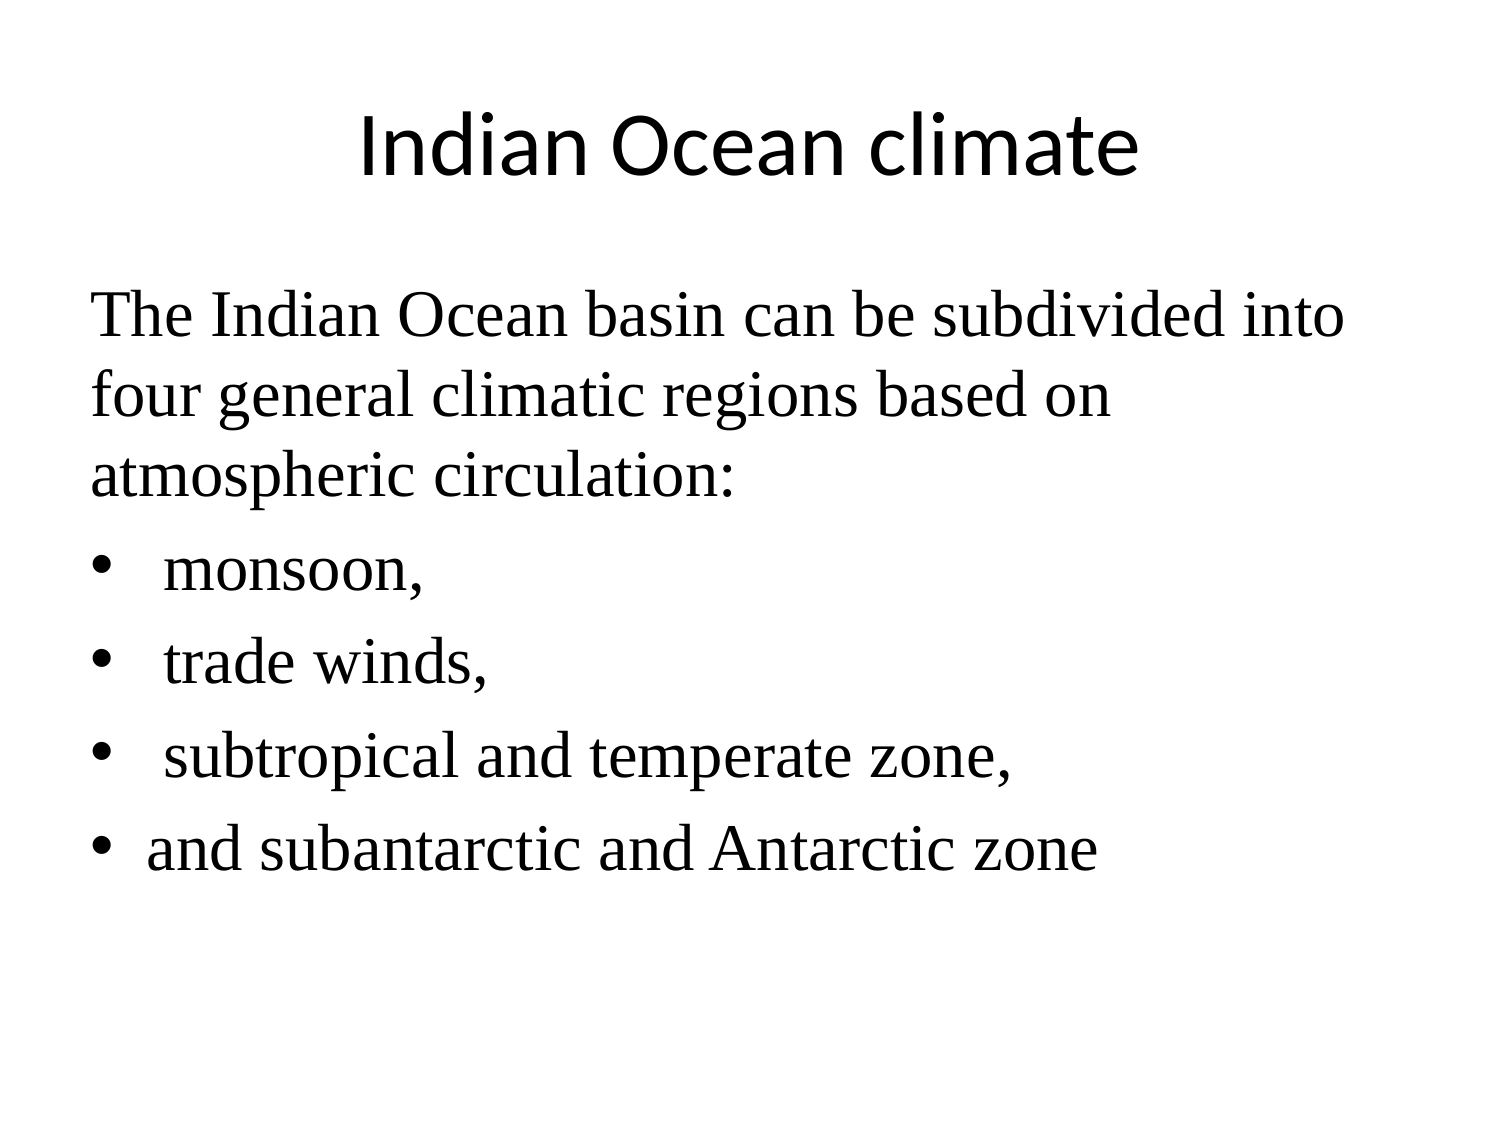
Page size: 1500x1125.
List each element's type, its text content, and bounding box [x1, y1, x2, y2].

list The Indian Ocean basin can be subdivided into four general climatic regions based on atmospheric circulation: monsoon, trade winds, subtropical and temperate zone, and subantarctic and Antarctic zone [75, 262, 1425, 1005]
title Indian Ocean climate [75, 45, 1425, 233]
